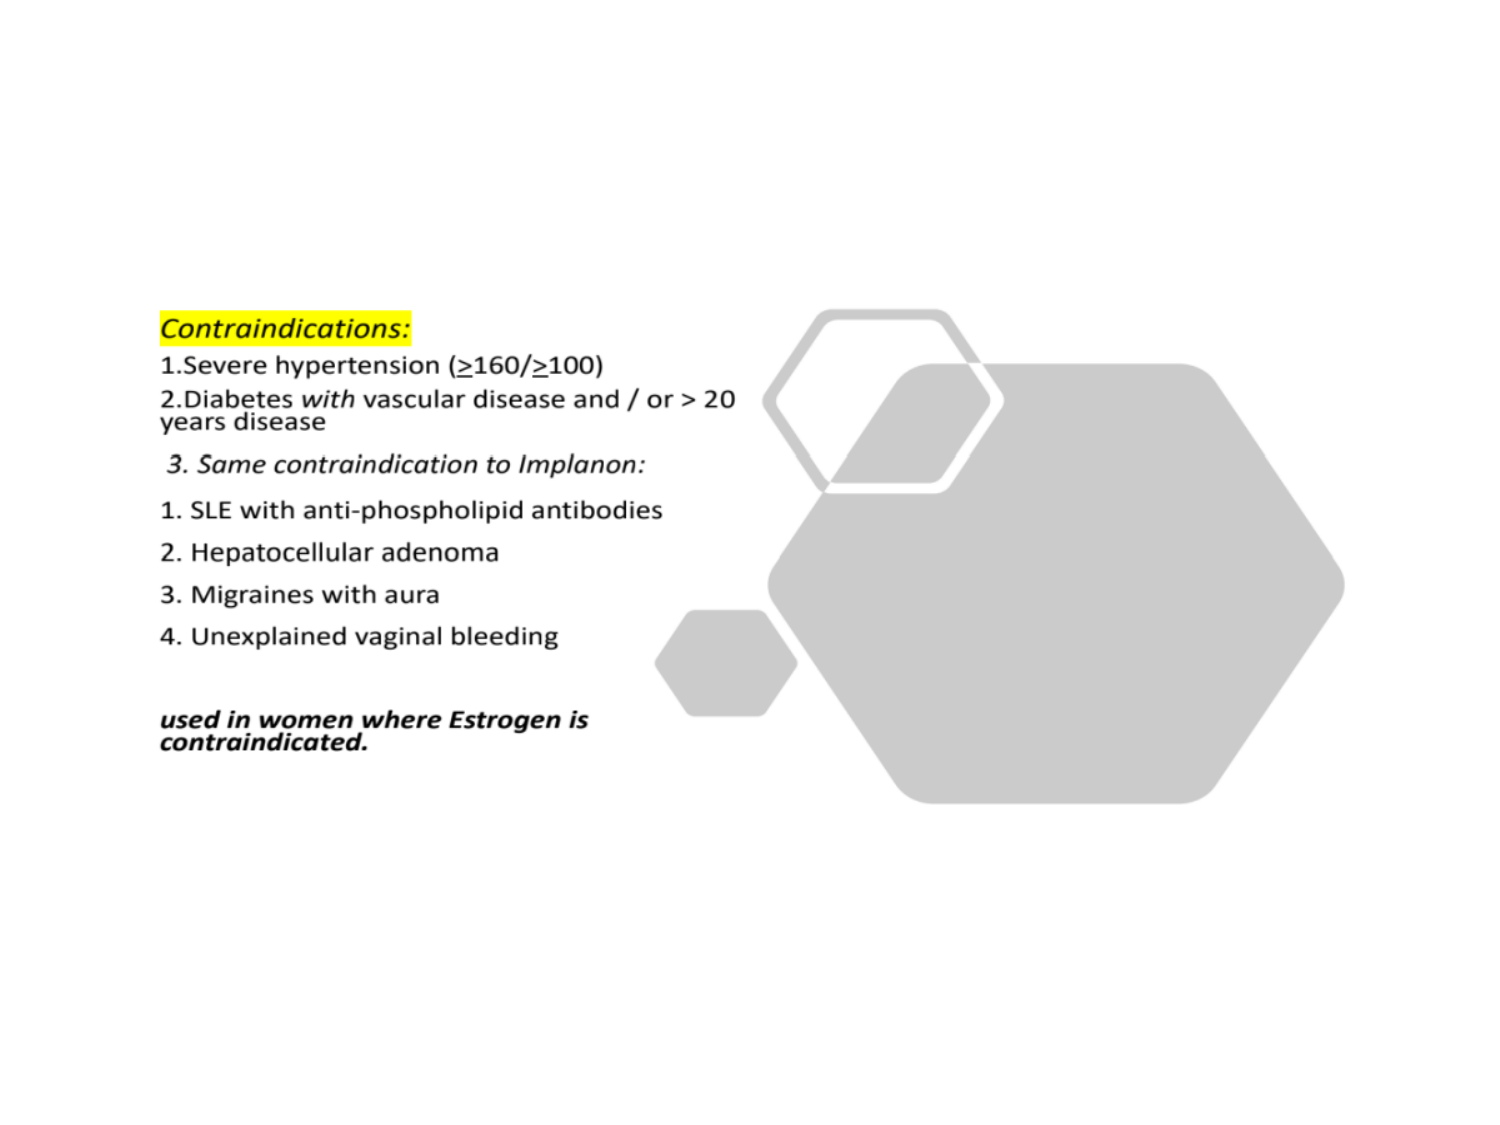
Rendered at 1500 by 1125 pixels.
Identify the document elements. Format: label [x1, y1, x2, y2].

picture [0, 8, 1500, 903]
